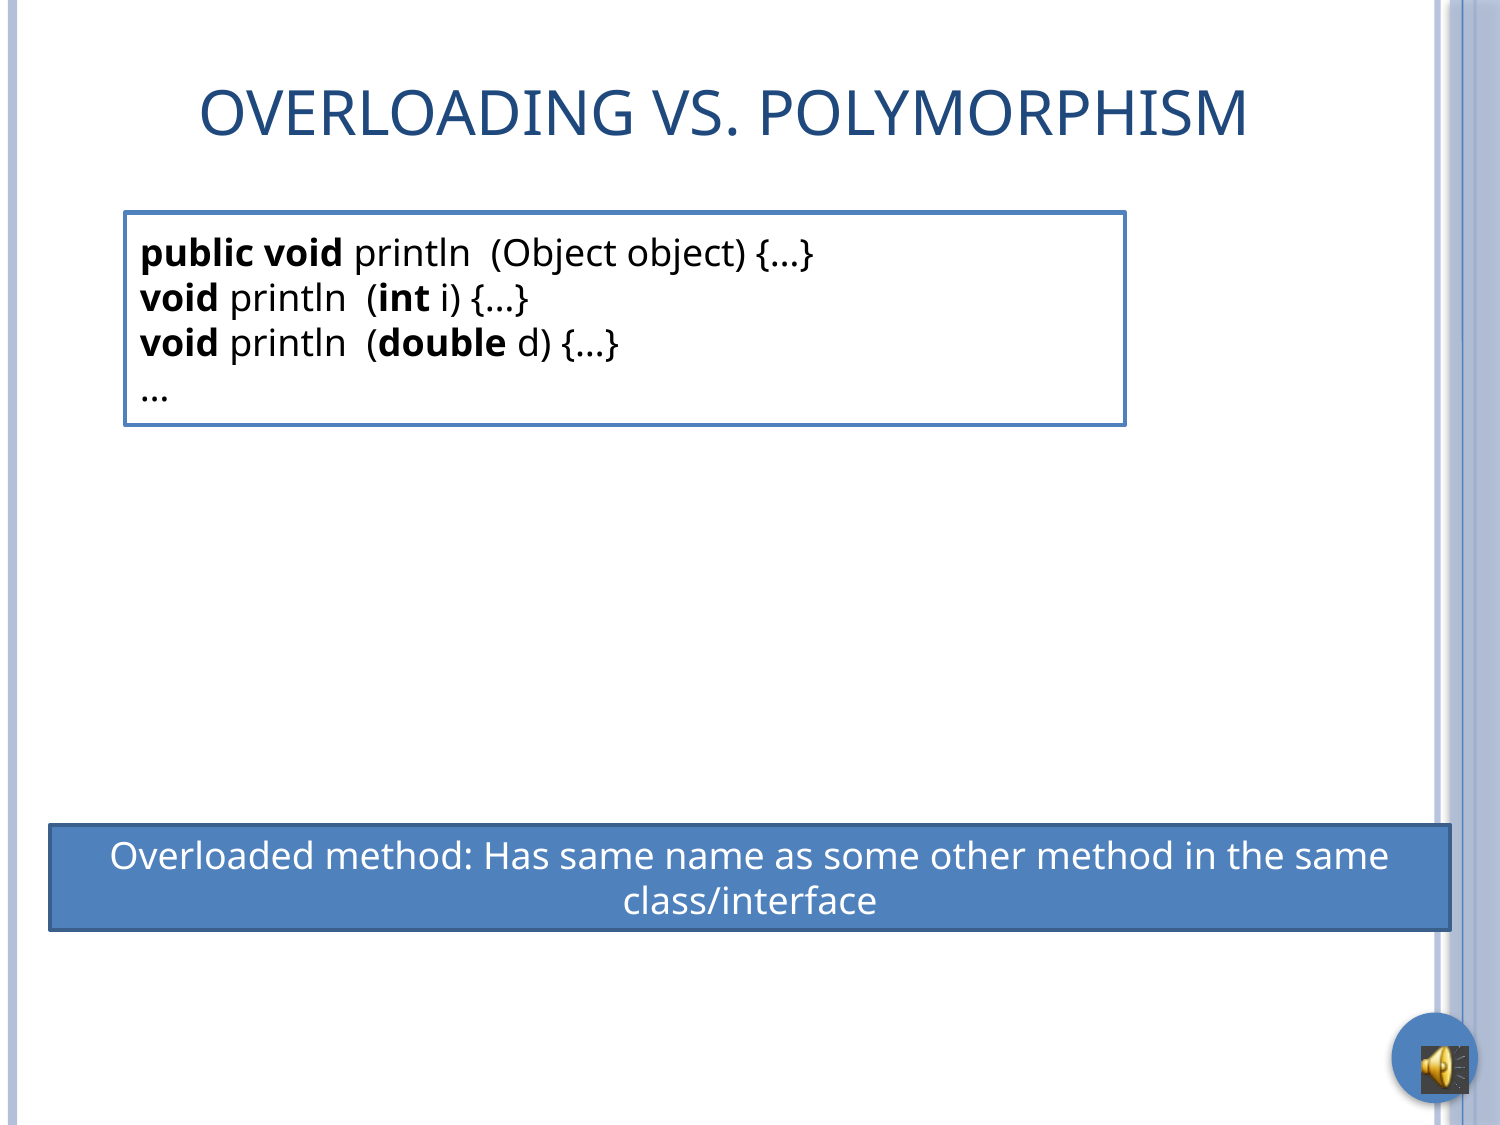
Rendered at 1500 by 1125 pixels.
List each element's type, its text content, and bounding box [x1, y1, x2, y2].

picture [1419, 1044, 1471, 1096]
text_box public void println (Object object) {…} void println (int i) {…} void println (double d) {…} … [123, 210, 1127, 427]
text_box Overloaded method: Has same name as some other method in the same class/interface [48, 823, 1452, 932]
title Overloading vs. Polymorphism [75, 45, 1375, 175]
